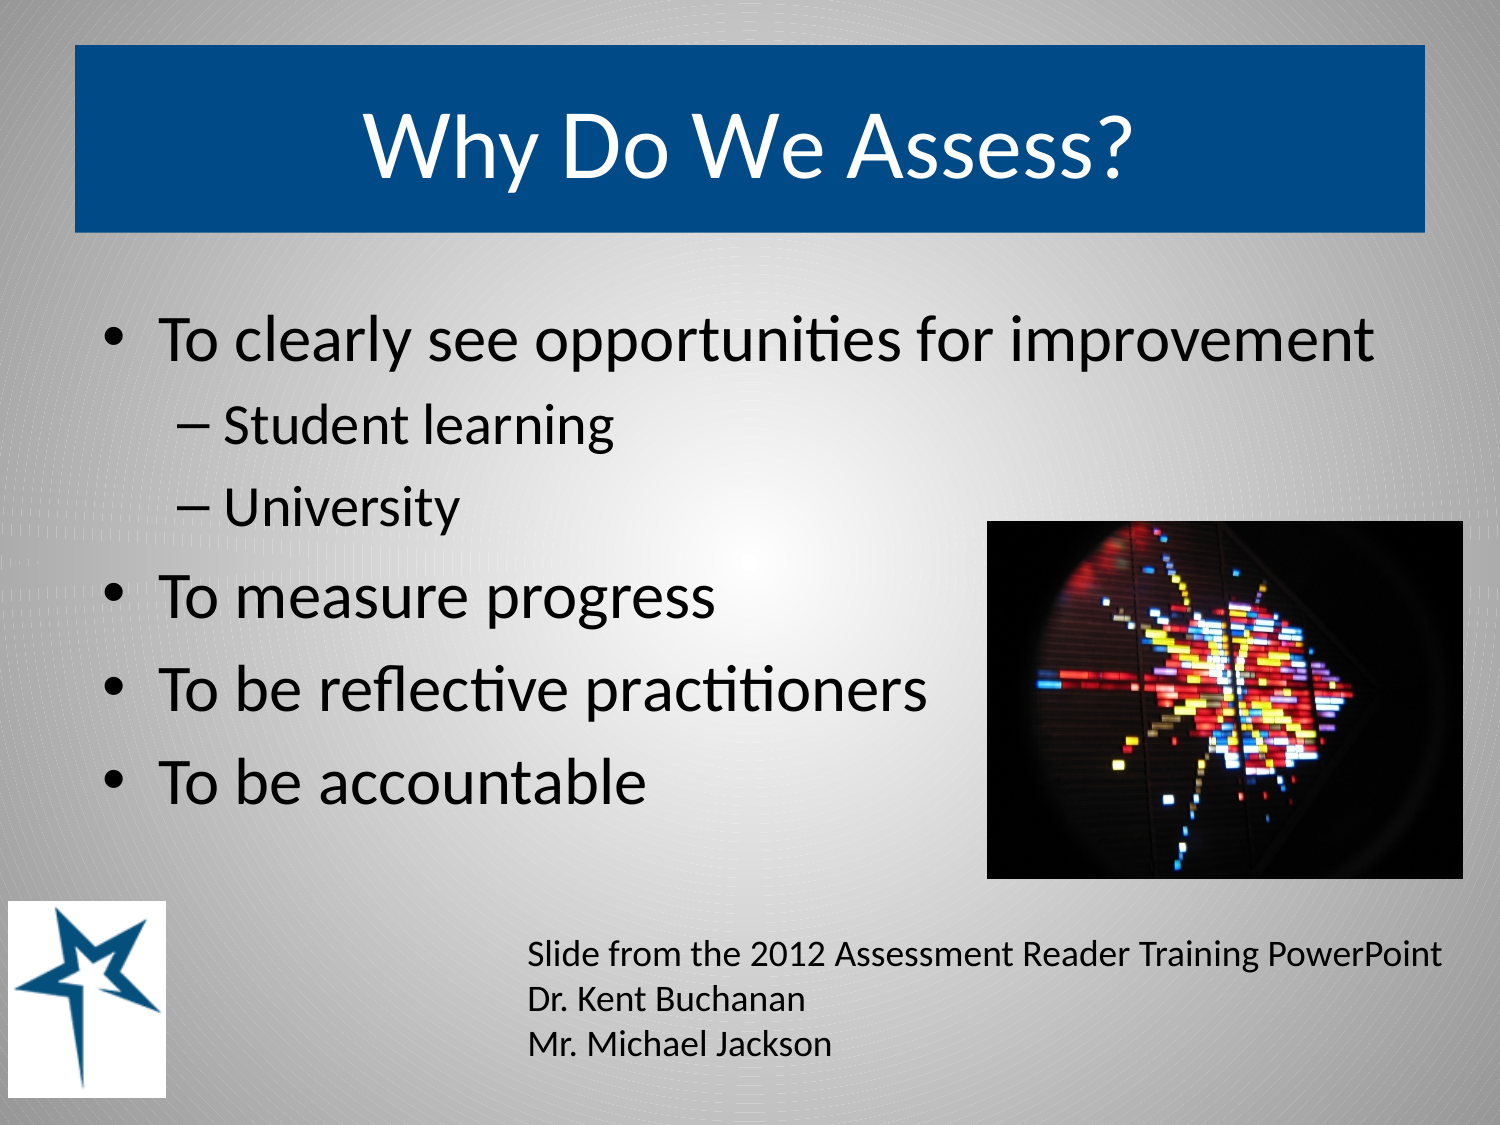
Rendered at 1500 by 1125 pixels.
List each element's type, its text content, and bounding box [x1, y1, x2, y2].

title Why Do We Assess? [75, 45, 1425, 233]
list To clearly see opportunities for improvement Student learning University To measure progress To be reflective practitioners To be accountable [87, 287, 1437, 1030]
text_box Slide from the 2012 Assessment Reader Training PowerPoint Dr. Kent Buchanan Mr. Michael Jackson [512, 921, 1463, 1117]
picture [8, 901, 166, 1098]
picture [987, 521, 1463, 879]
